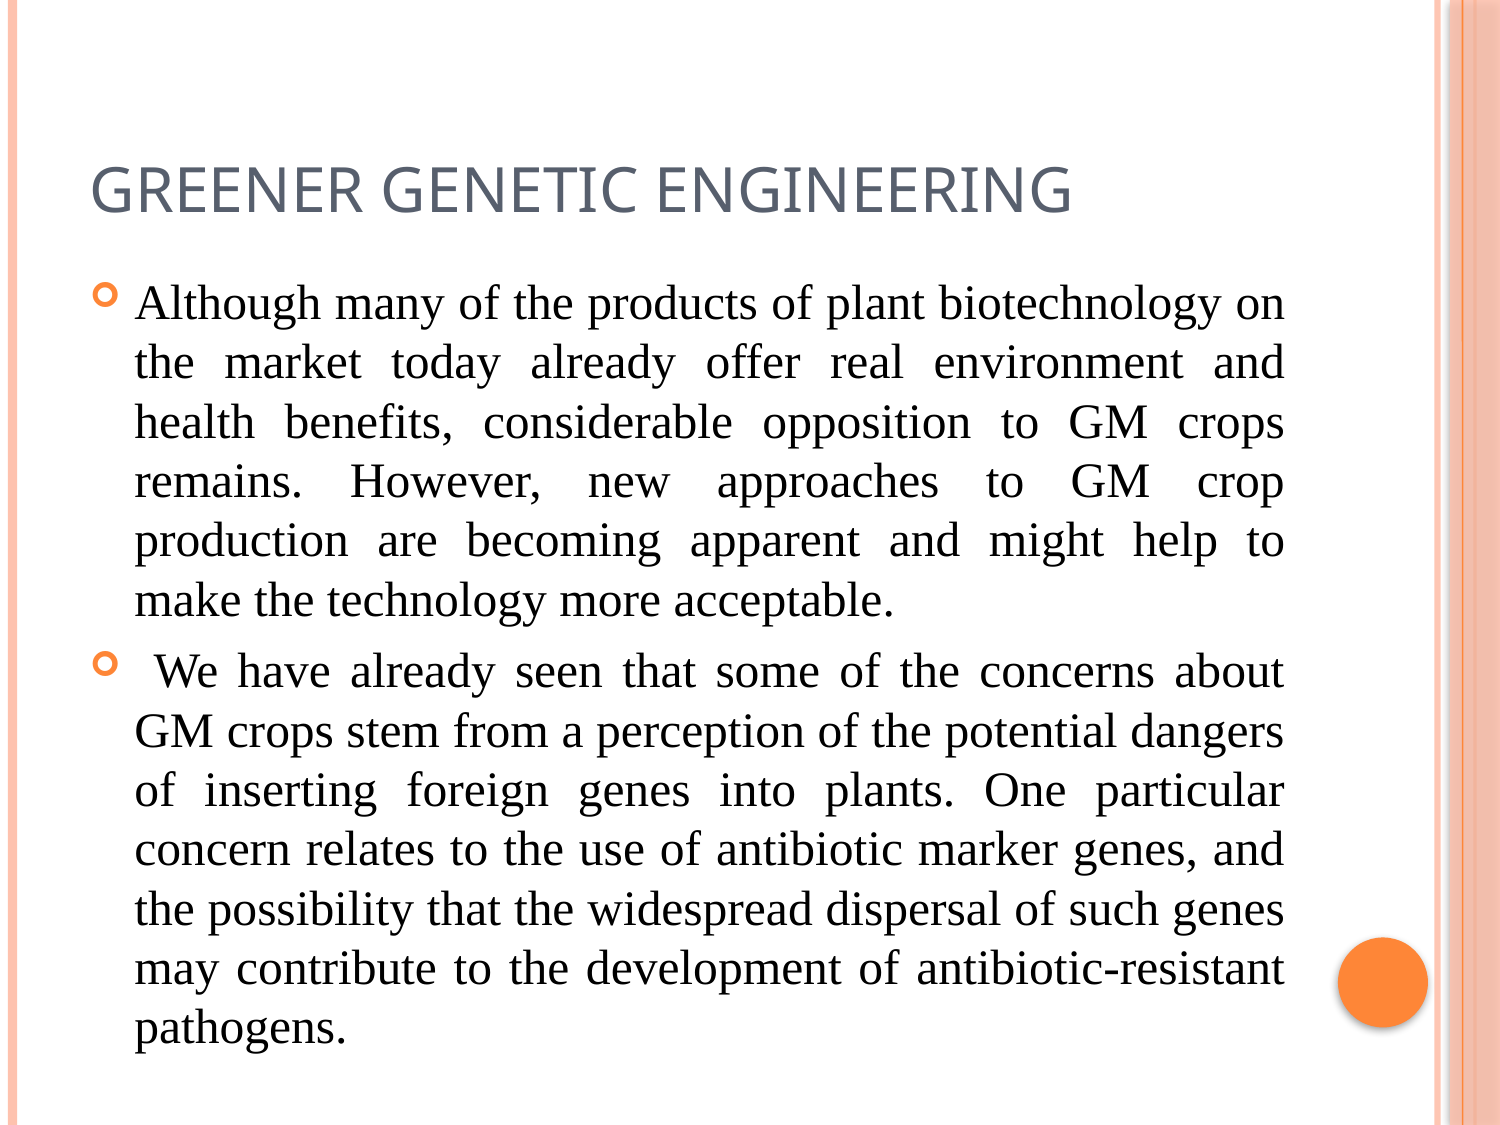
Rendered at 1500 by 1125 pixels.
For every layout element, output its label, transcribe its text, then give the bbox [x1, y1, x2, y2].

title Greener genetic engineering [75, 45, 1300, 233]
list Although many of the products of plant biotechnology on the market today already offer real environment and health benefits, considerable opposition to GM crops remains. However, new approaches to GM crop production are becoming apparent and might help to make the technology more acceptable. We have already seen that some of the concerns about GM crops stem from a perception of the potential dangers of inserting foreign genes into plants. One particular concern relates to the use of antibiotic marker genes, and the possibility that the widespread dispersal of such genes may contribute to the development of antibiotic-resistant pathogens. [75, 262, 1300, 1062]
